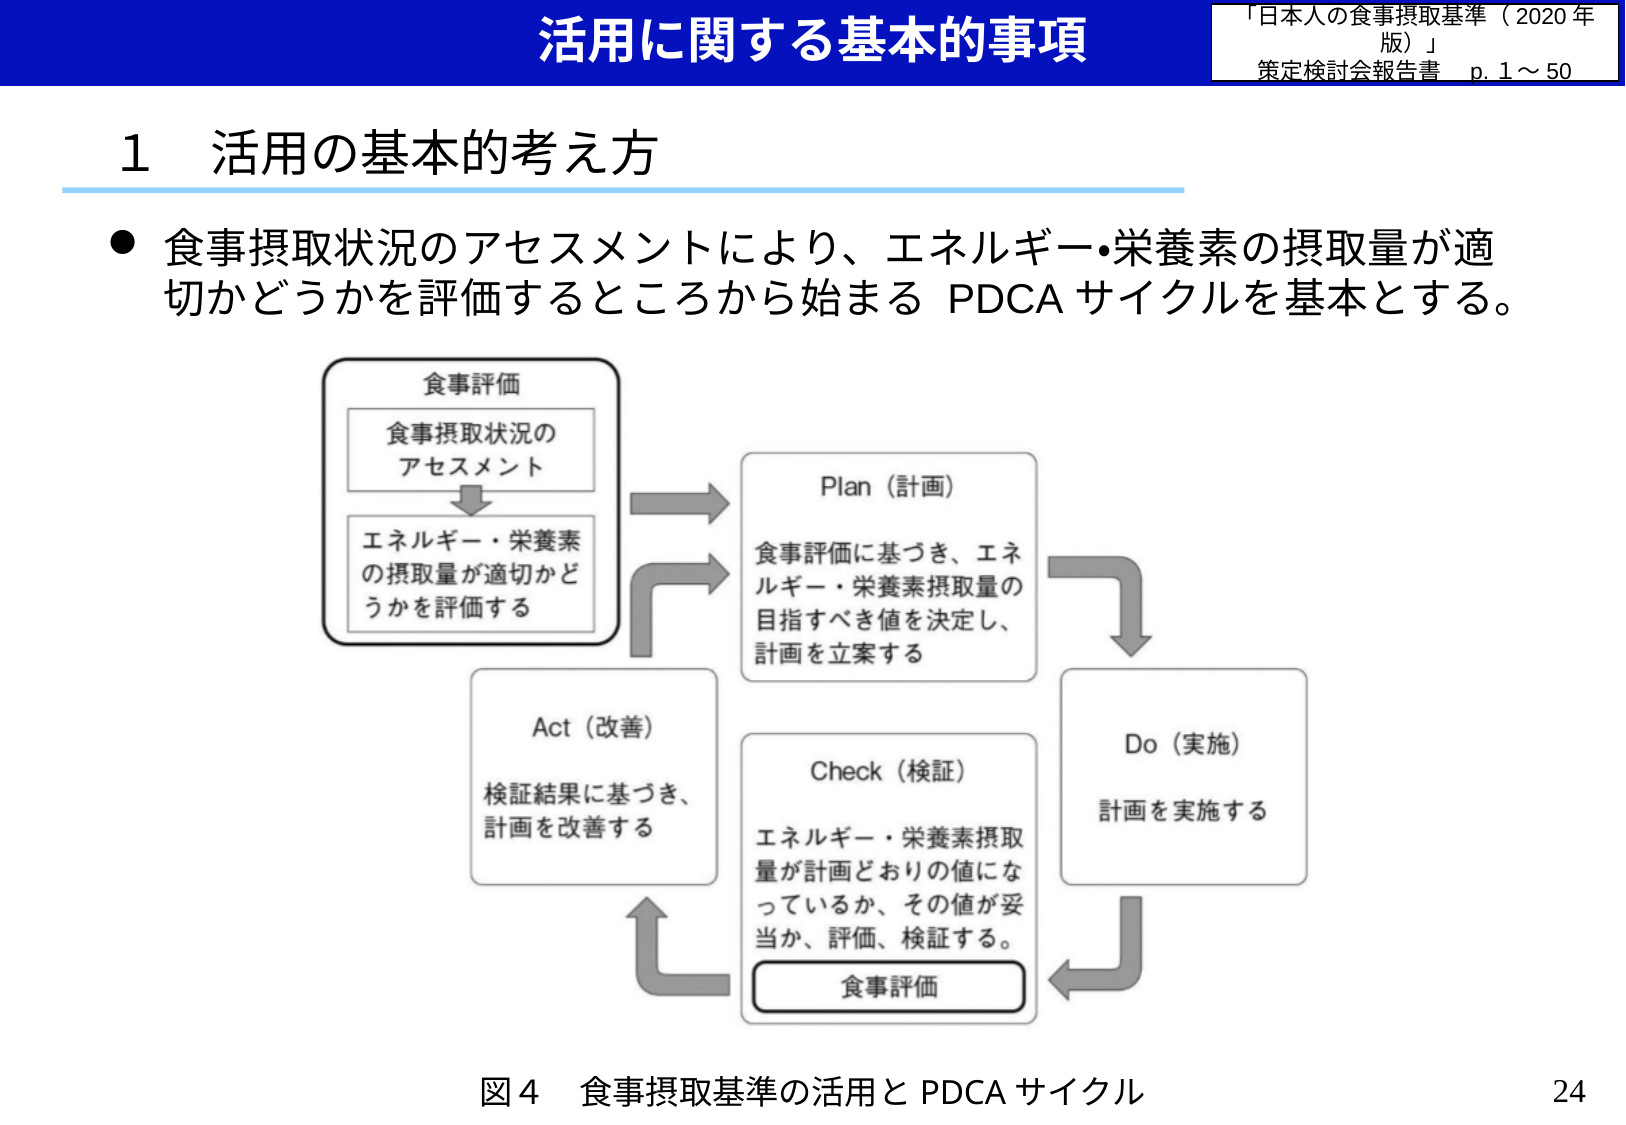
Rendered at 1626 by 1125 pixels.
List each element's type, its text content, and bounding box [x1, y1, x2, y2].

text_box 活用に関する基本的事項 [0, 0, 1625, 86]
text_box 「日本人の食事摂取基準（2020年版）」 策定検討会報告書 p.１～50 [1209, 2, 1620, 83]
text_box [60, 185, 1187, 195]
text_box 図４ 食事摂取基準の活用とPDCAサイクル [86, 1063, 1221, 1119]
text_box 食事摂取状況のアセスメントにより、エネルギー・栄養素の摂取量が適切かどうかを評価するところから始まる PDCAサイクルを基本とする。 [92, 214, 1510, 330]
picture [300, 337, 1325, 1040]
text_box １ 活用の基本的考え方 [89, 108, 1299, 196]
slide_number 23 [1221, 1059, 1602, 1120]
